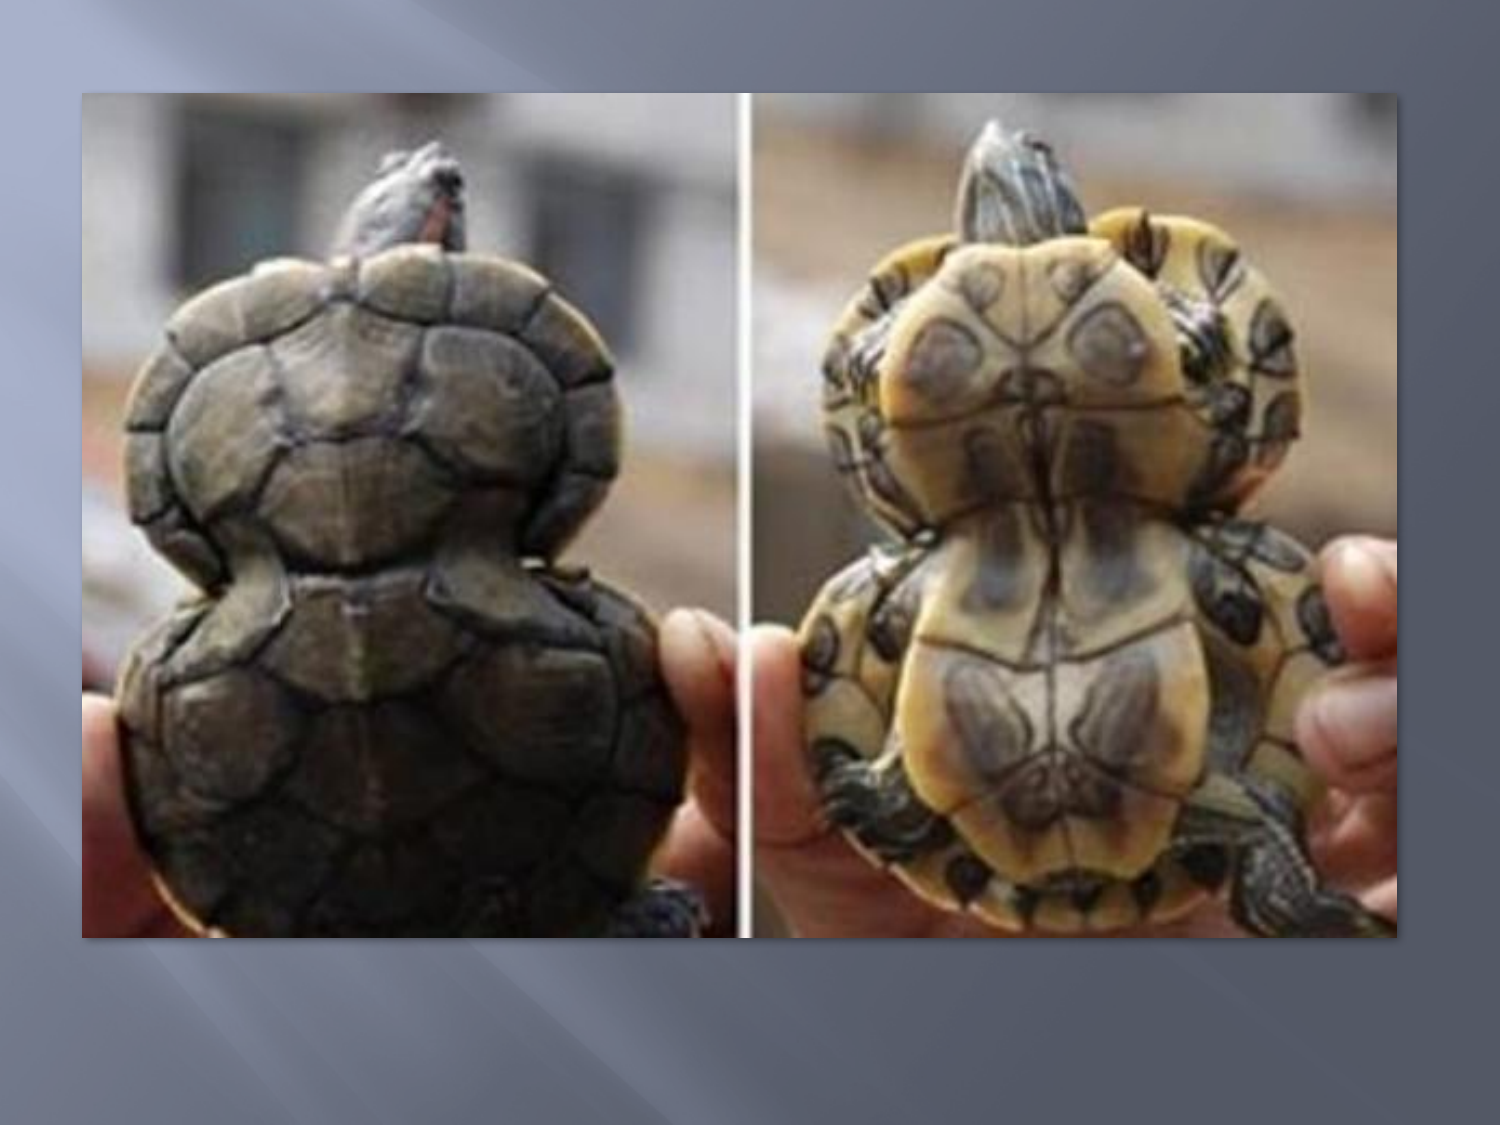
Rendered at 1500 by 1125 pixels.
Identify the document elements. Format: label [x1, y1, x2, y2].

list [81, 93, 1397, 938]
